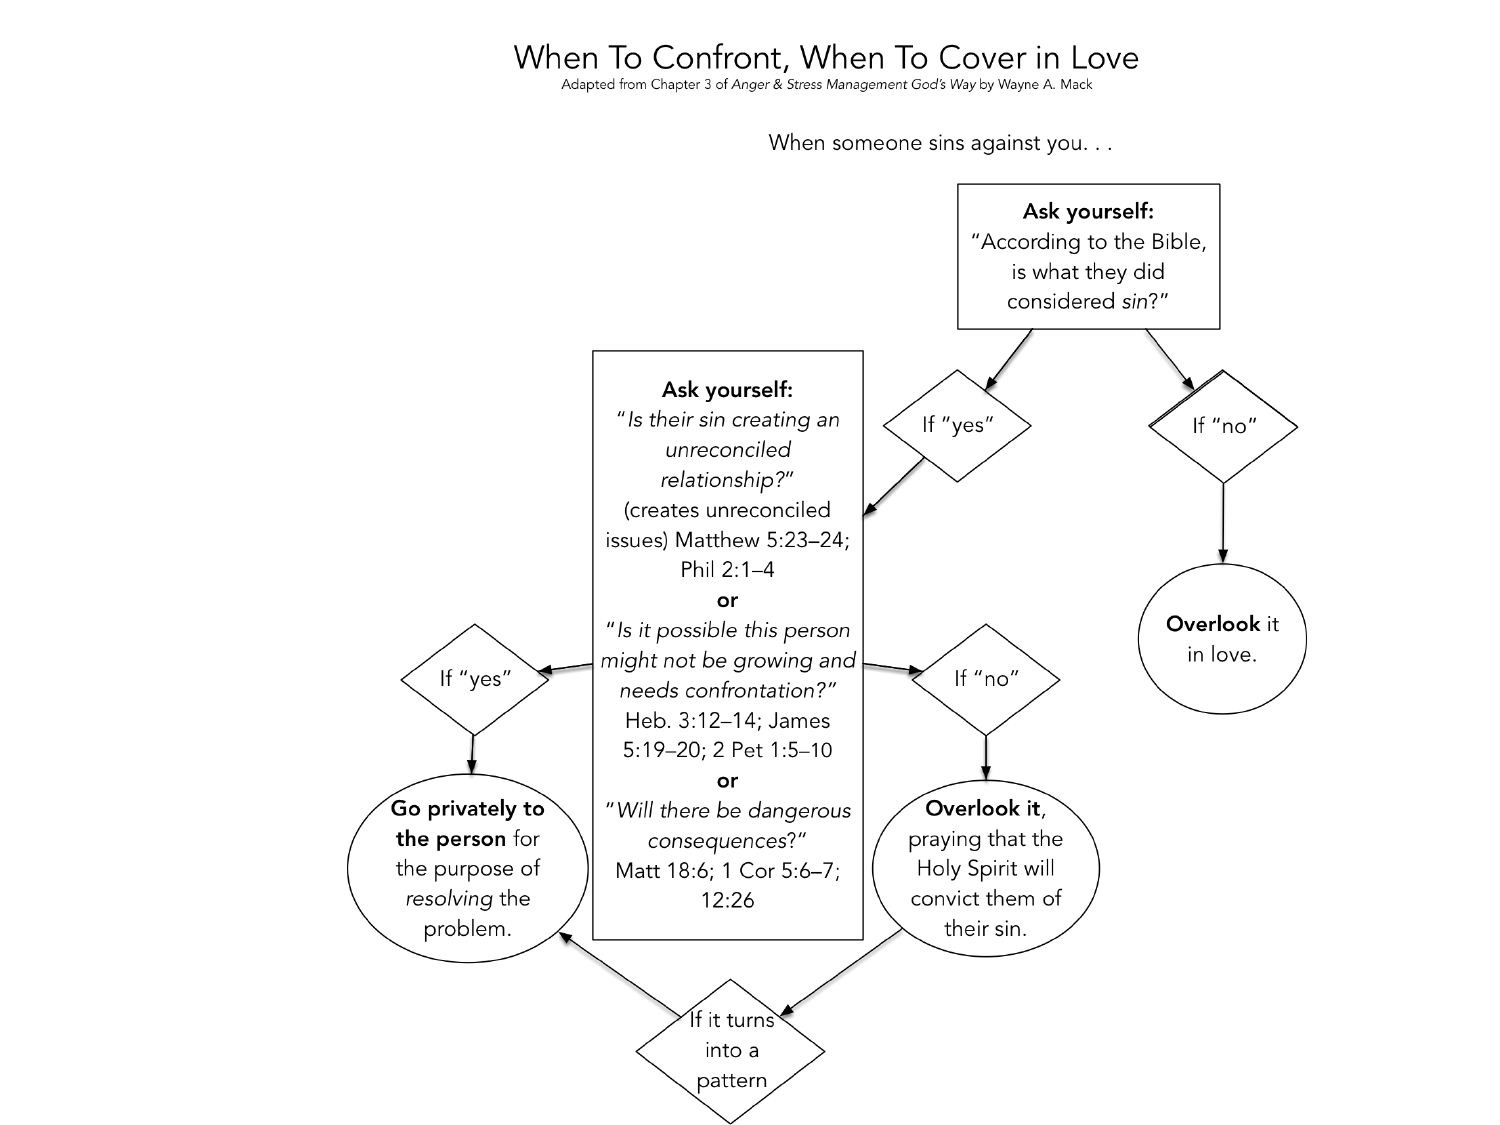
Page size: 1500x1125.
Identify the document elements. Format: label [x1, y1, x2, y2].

list [346, 28, 1307, 1125]
